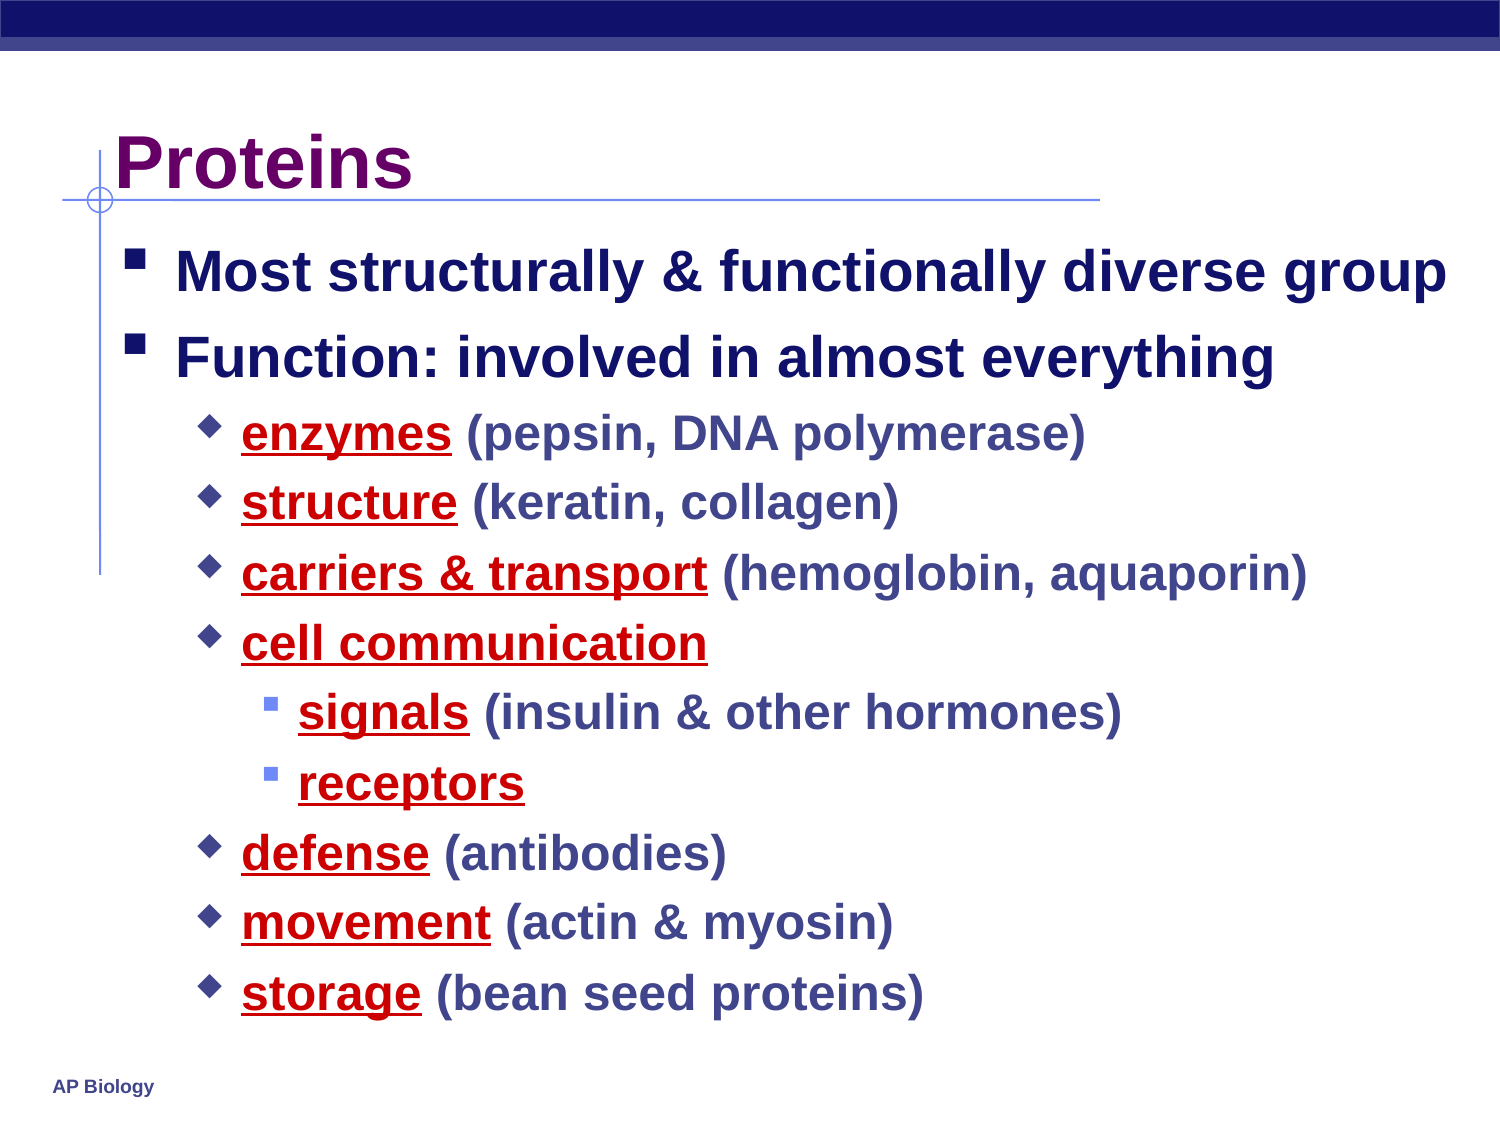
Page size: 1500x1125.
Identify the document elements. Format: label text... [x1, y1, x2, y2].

list Most structurally & functionally diverse group Function: involved in almost everything enzymes (pepsin, DNA polymerase) structure (keratin, collagen) carriers & transport (hemoglobin, aquaporin) cell communication signals (insulin & other hormones) receptors defense (antibodies) movement (actin & myosin) storage (bean seed proteins) [104, 224, 1500, 1125]
title Proteins [99, 112, 1376, 238]
